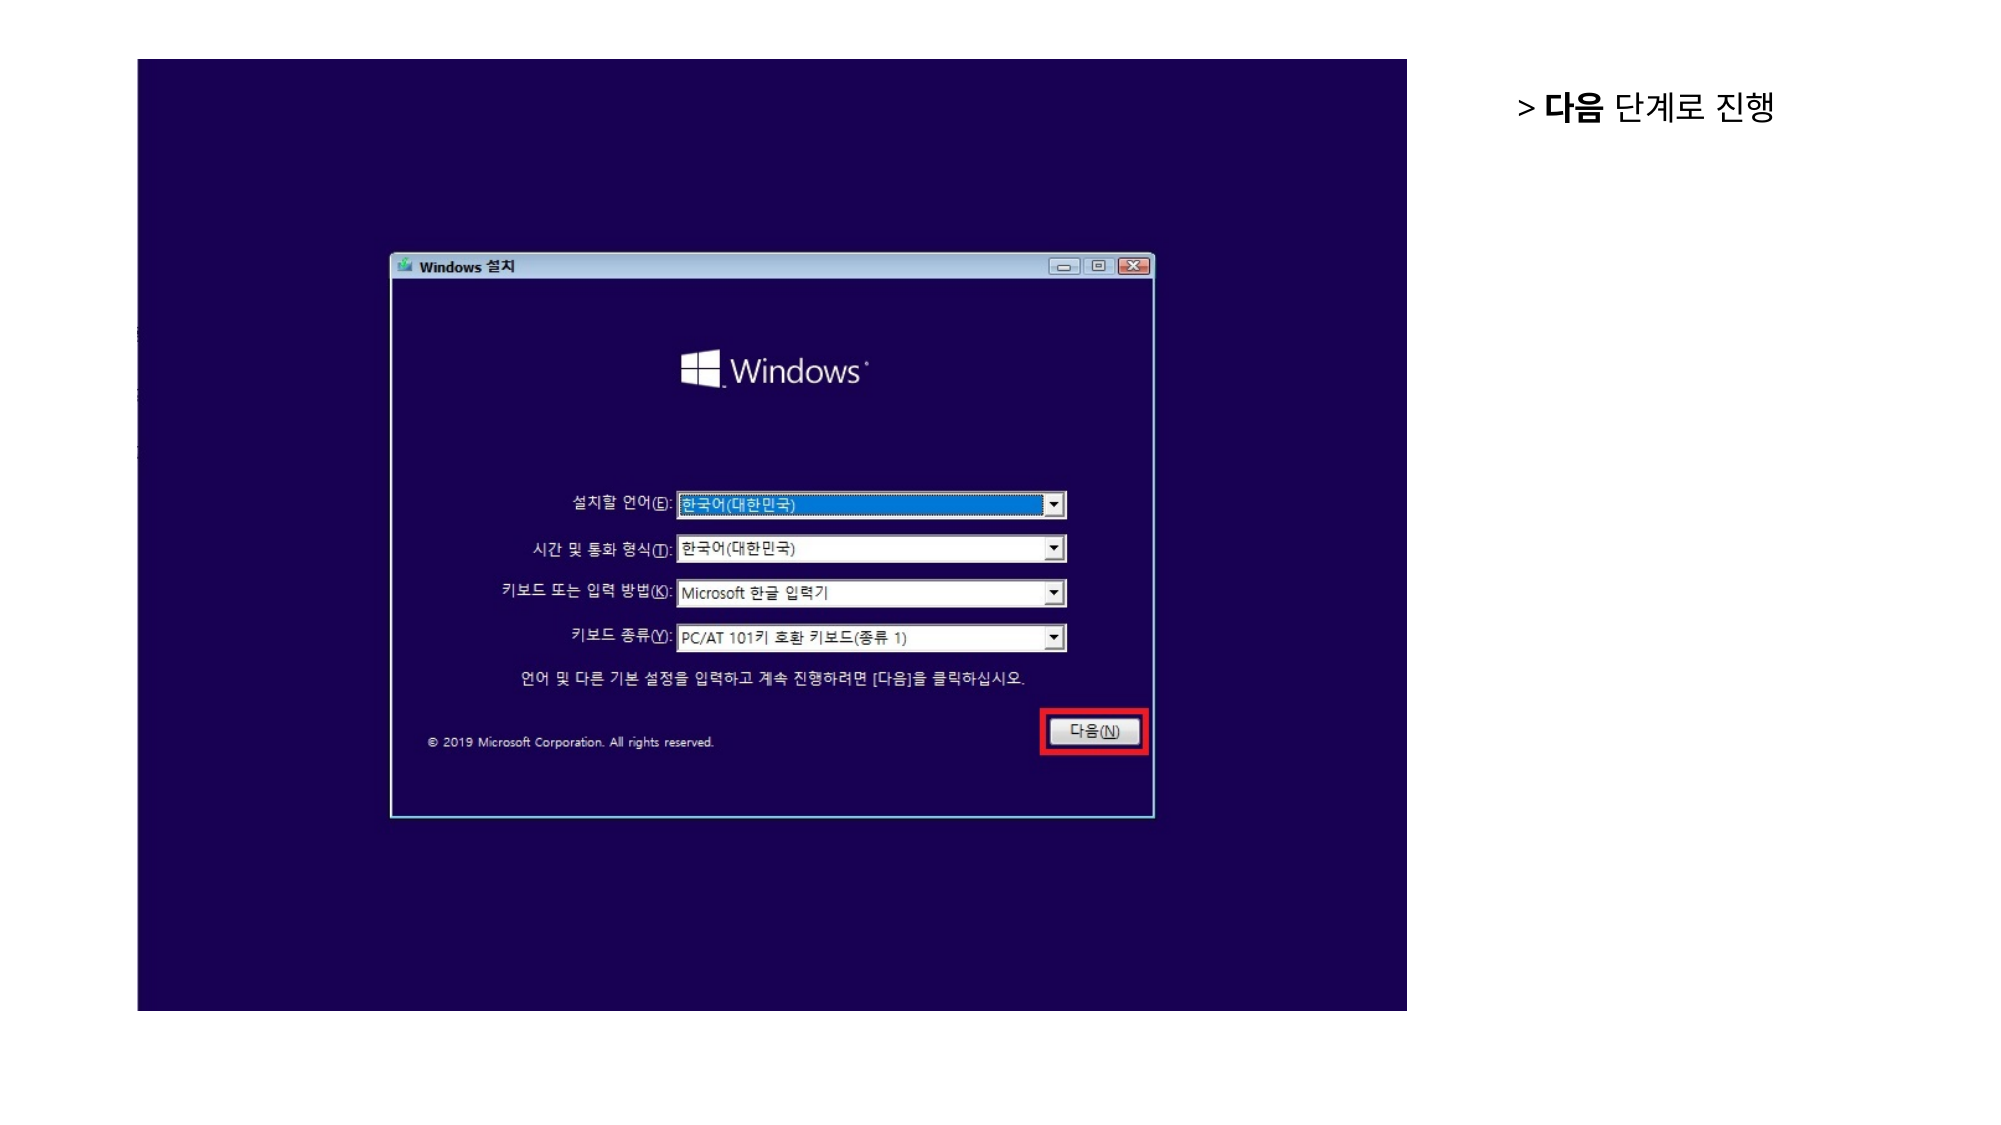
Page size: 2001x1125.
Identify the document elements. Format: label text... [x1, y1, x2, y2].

picture [137, 59, 1407, 1011]
title >다음 단계로 진행 [1431, 59, 1863, 1014]
